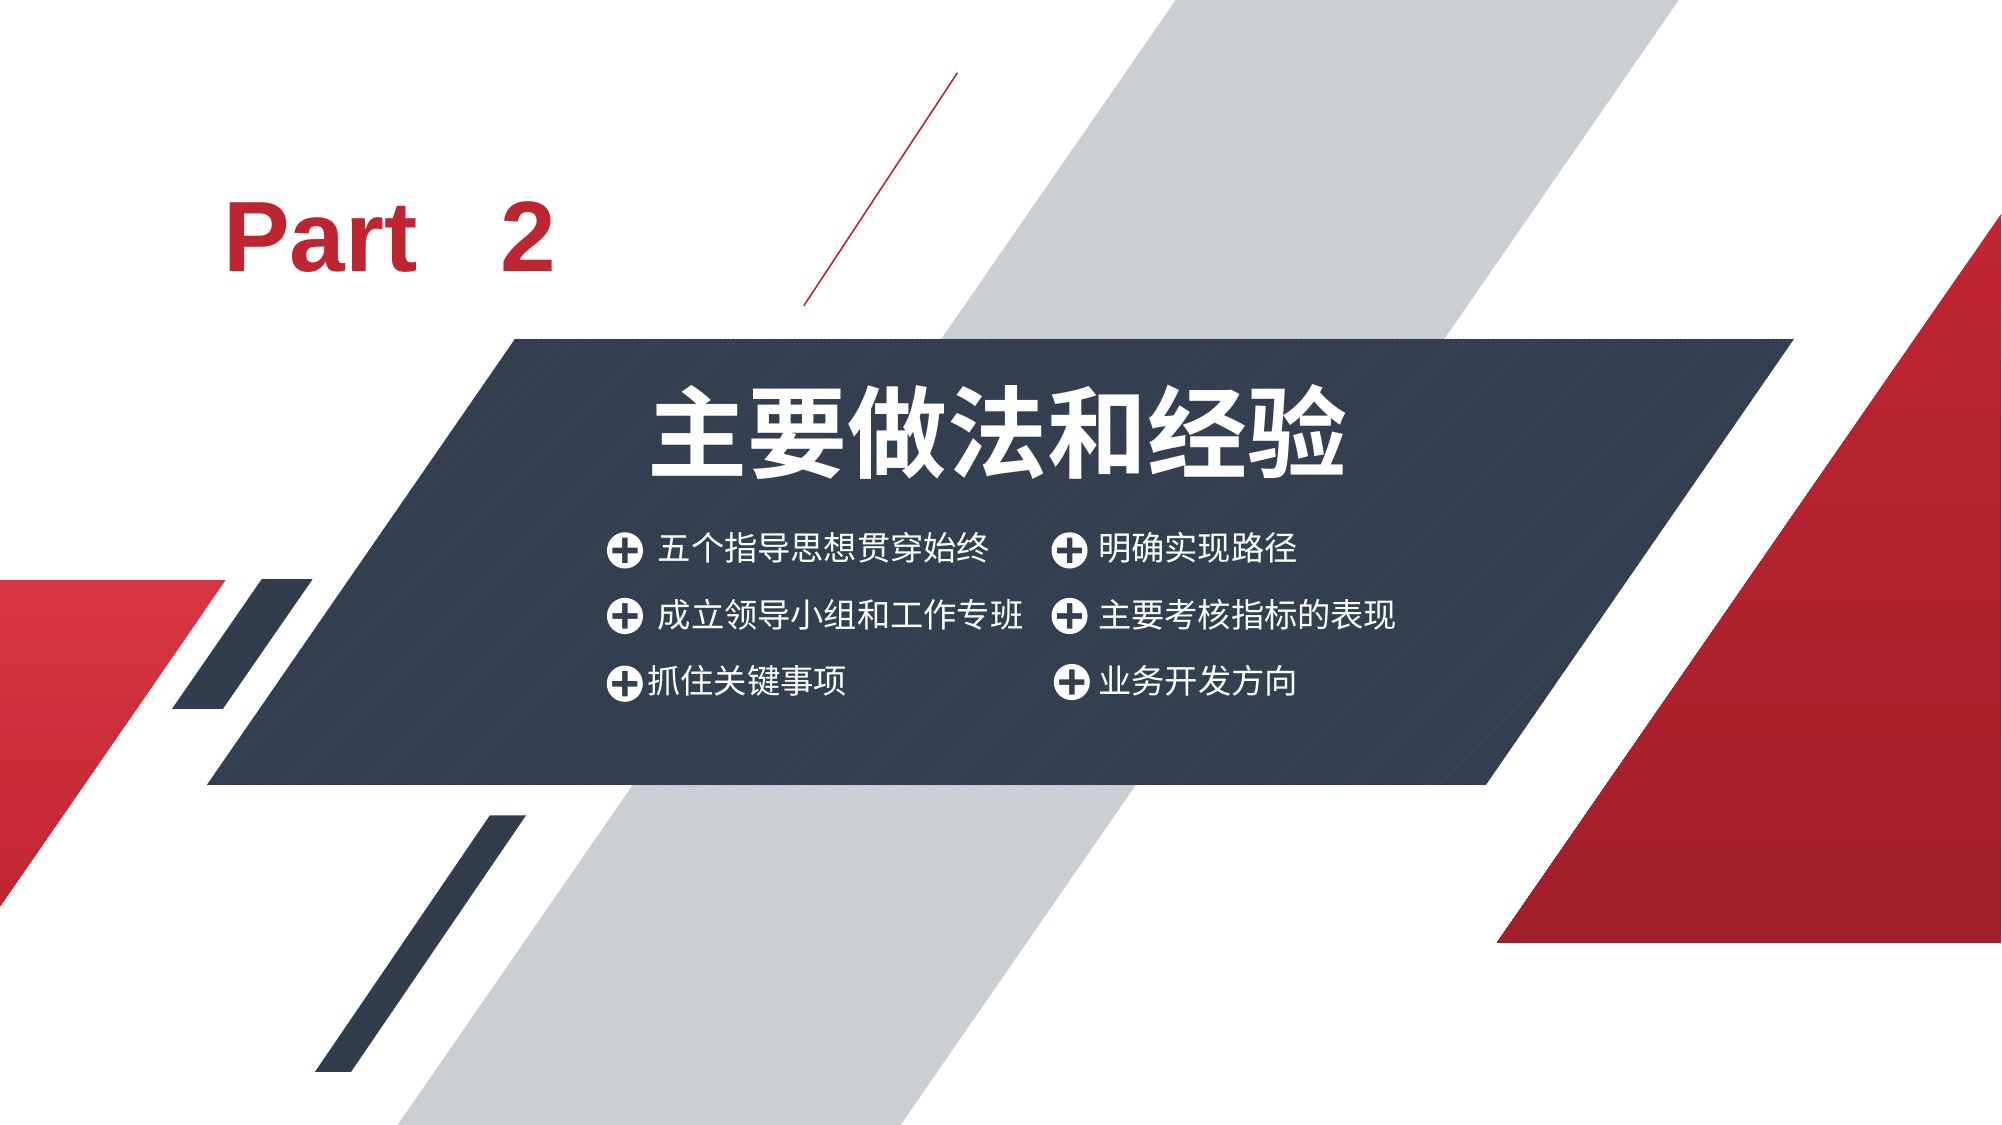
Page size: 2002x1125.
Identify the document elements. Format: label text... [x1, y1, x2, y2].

text_box [941, 0, 1679, 338]
text_box 主要考核指标的表现 [1083, 587, 1449, 642]
text_box 主要做法和经验 [632, 371, 1369, 490]
text_box 业务开发方向 [1083, 653, 1403, 708]
text_box 抓住关键事项 [632, 653, 998, 708]
text_box [1051, 532, 1083, 569]
text_box [1496, 214, 2001, 944]
text_box [606, 597, 642, 635]
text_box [803, 72, 958, 306]
text_box 明确实现路径 [1083, 520, 1413, 575]
text_box [315, 815, 527, 1072]
text_box [606, 532, 642, 569]
text_box Part 2 [193, 171, 587, 292]
text_box [0, 579, 226, 907]
text_box [1051, 597, 1083, 635]
text_box [397, 786, 1136, 1125]
text_box [606, 665, 643, 702]
text_box [206, 338, 1795, 786]
text_box [172, 579, 313, 709]
text_box 五个指导思想贯穿始终 [642, 520, 1012, 575]
text_box [1053, 663, 1083, 701]
text_box 成立领导小组和工作专班 [642, 587, 1045, 642]
